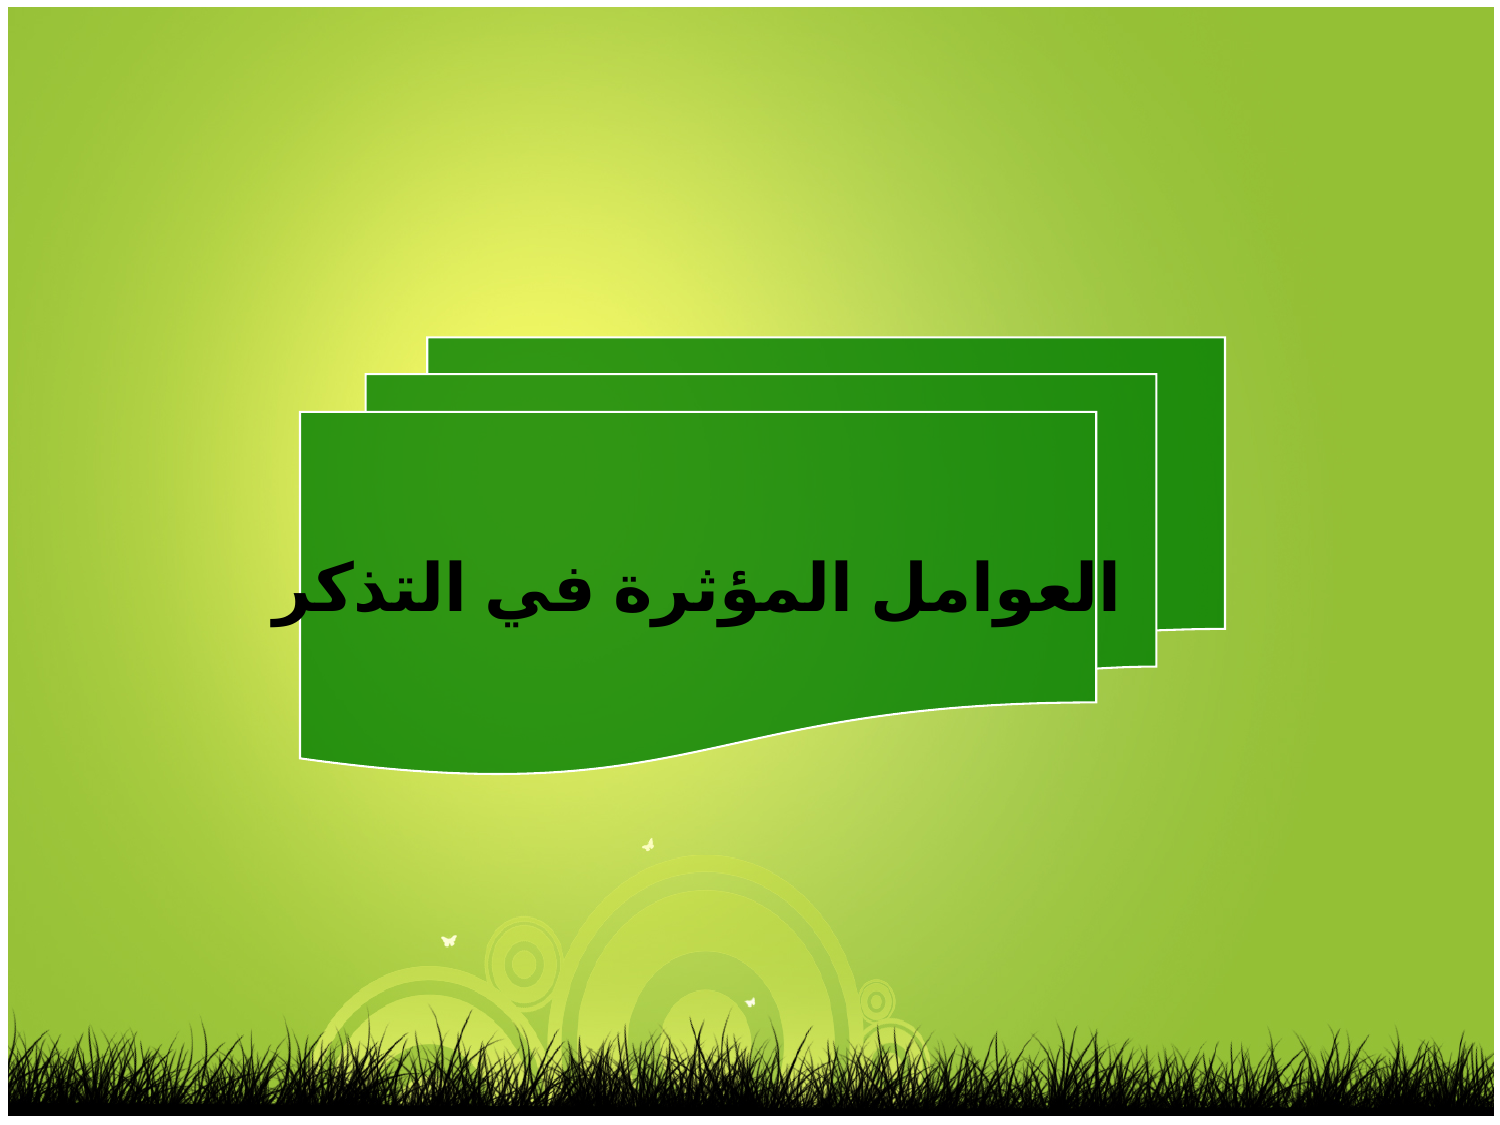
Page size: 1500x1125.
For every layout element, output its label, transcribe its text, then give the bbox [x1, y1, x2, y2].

text_box العوامل المؤثرة في التذكر [300, 337, 1225, 774]
picture [0, 0, 1500, 1125]
